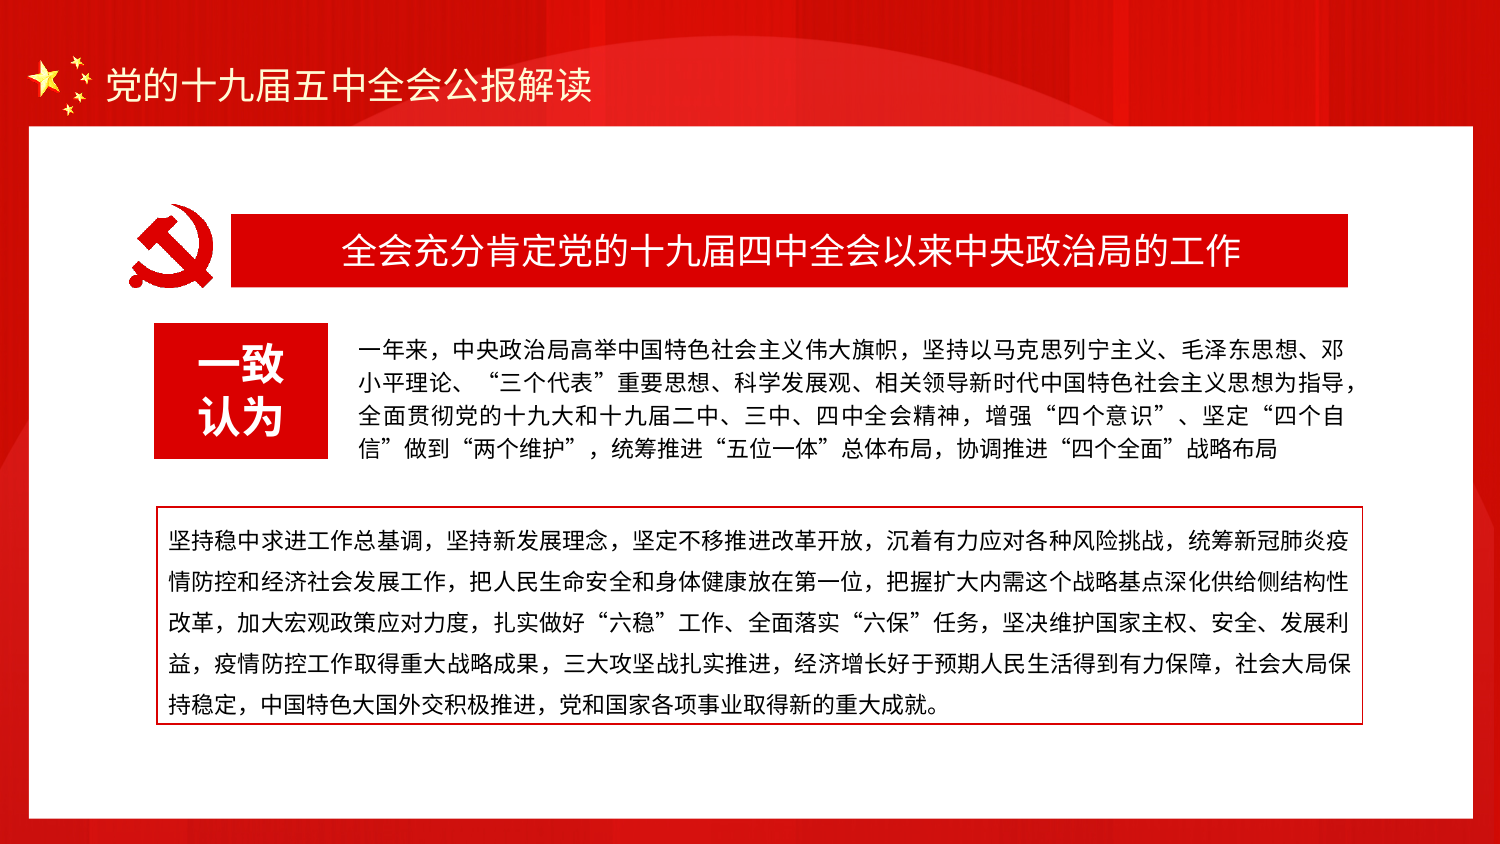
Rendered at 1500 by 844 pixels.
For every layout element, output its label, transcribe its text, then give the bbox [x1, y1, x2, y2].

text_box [155, 324, 328, 459]
text_box 一年来，中央政治局高举中国特色社会主义伟大旗帜，坚持以马克思列宁主义、毛泽东思想、邓小平理论、“三个代表”重要思想、科学发展观、相关领导新时代中国特色社会主义思想为指导，全面贯彻党的十九大和十九届二中、三中、四中全会精神，增强“四个意识”、坚定“四个自信”做到“两个维护”，统筹推进“五位一体”总体布局，协调推进“四个全面”战略布局 [347, 324, 1358, 468]
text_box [129, 204, 1348, 288]
picture [0, 0, 1500, 844]
text_box 坚持稳中求进工作总基调，坚持新发展理念，坚定不移推进改革开放，沉着有力应对各种风险挑战，统筹新冠肺炎疫情防控和经济社会发展工作，把人民生命安全和身体健康放在第一位，把握扩大内需这个战略基点深化供给侧结构性改革，加大宏观政策应对力度，扎实做好“六稳”工作、全面落实“六保”任务，坚决维护国家主权、安全、发展利益，疫情防控工作取得重大战略成果，三大攻坚战扎实推进，经济增长好于预期人民生活得到有力保障，社会大局保持稳定，中国特色大国外交积极推进，党和国家各项事业取得新的重大成就。 [157, 507, 1363, 725]
